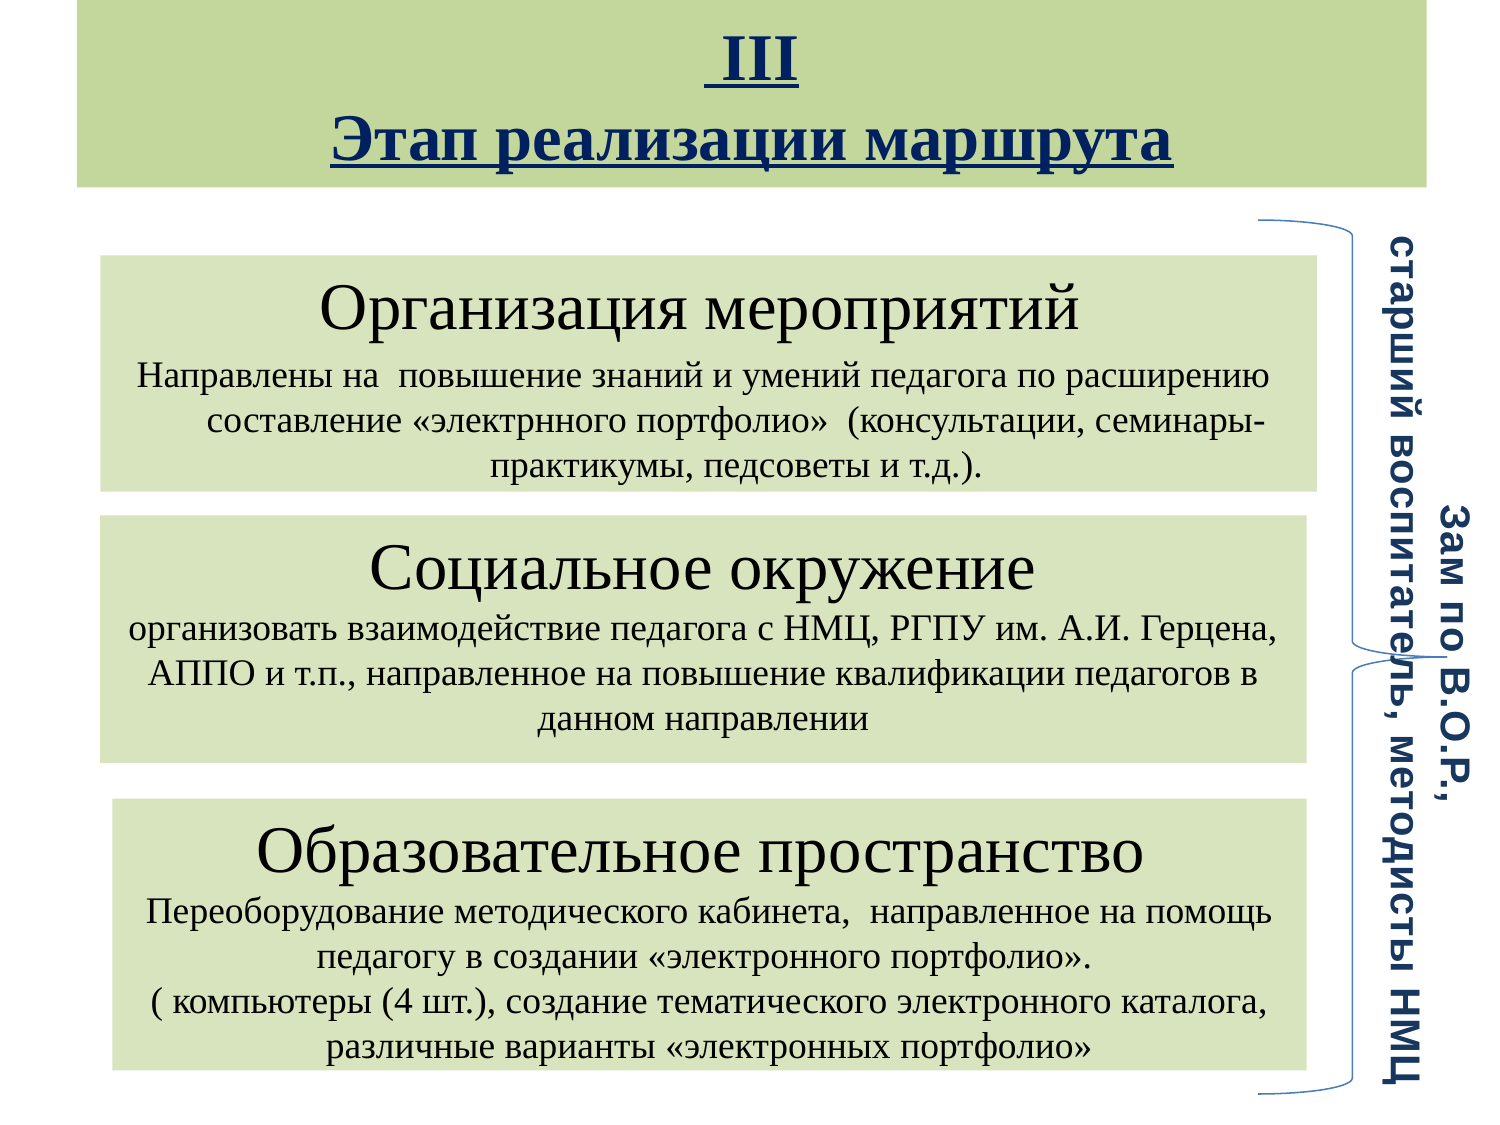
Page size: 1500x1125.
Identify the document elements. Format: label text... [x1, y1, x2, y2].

list Организация мероприятий Направлены на повышение знаний и умений педагога по расширению составление «электрнного портфолио» (консультации, семинары-практикумы, педсоветы и т.д.). [100, 255, 1257, 492]
text_box [1257, 219, 1375, 1095]
text_box Зам по В.О.Р., старший воспитатель, методисты НМЦ [1375, 220, 1490, 1100]
text_box III Этап реализации маршрута [76, 0, 1427, 188]
text_box Социальное окружение организовать взаимодействие педагога с НМЦ, РГПУ им. А.И. Герцена, АППО и т.п., направленное на повышение квалификации педагогов в данном направлении [100, 515, 1257, 764]
text_box Образовательное пространство Переоборудование методического кабинета, направленное на помощь педагогу в создании «электронного портфолио». ( компьютеры (4 шт.), создание тематического электронного каталога, различные варианты «электронных портфолио» [112, 798, 1257, 1071]
